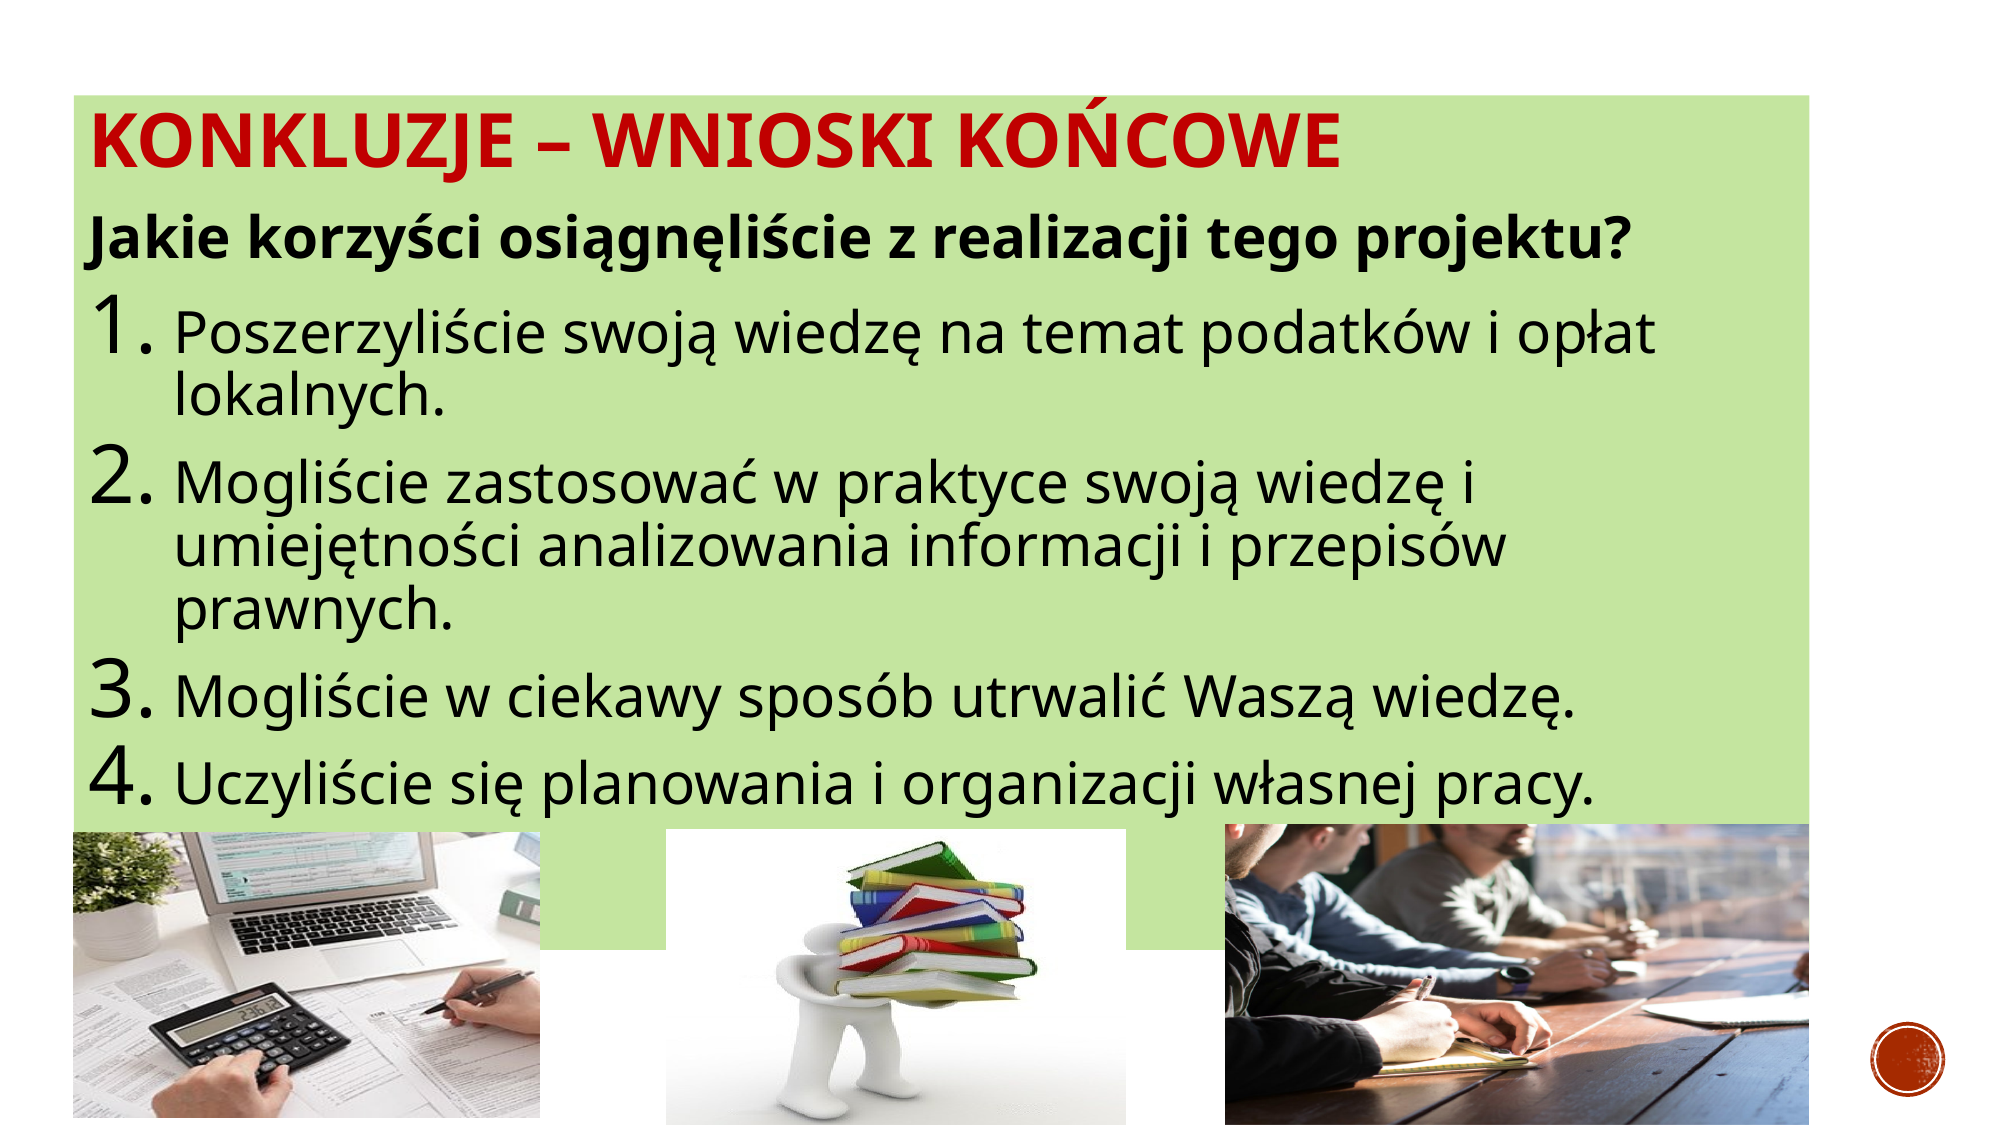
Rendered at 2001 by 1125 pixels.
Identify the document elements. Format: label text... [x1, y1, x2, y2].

list KONKLUZJE – WNIOSKI KOŃCOWE Jakie korzyści osiągnęliście z realizacji tego projektu? Poszerzyliście swoją wiedzę na temat podatków i opłat lokalnych. Mogliście zastosować w praktyce swoją wiedzę i umiejętności analizowania informacji i przepisów prawnych. Mogliście w ciekawy sposób utrwalić Waszą wiedzę. Uczyliście się planowania i organizacji własnej pracy. [73, 95, 1810, 950]
picture [1225, 824, 1809, 1125]
picture [73, 832, 540, 1118]
picture [666, 829, 1126, 1125]
